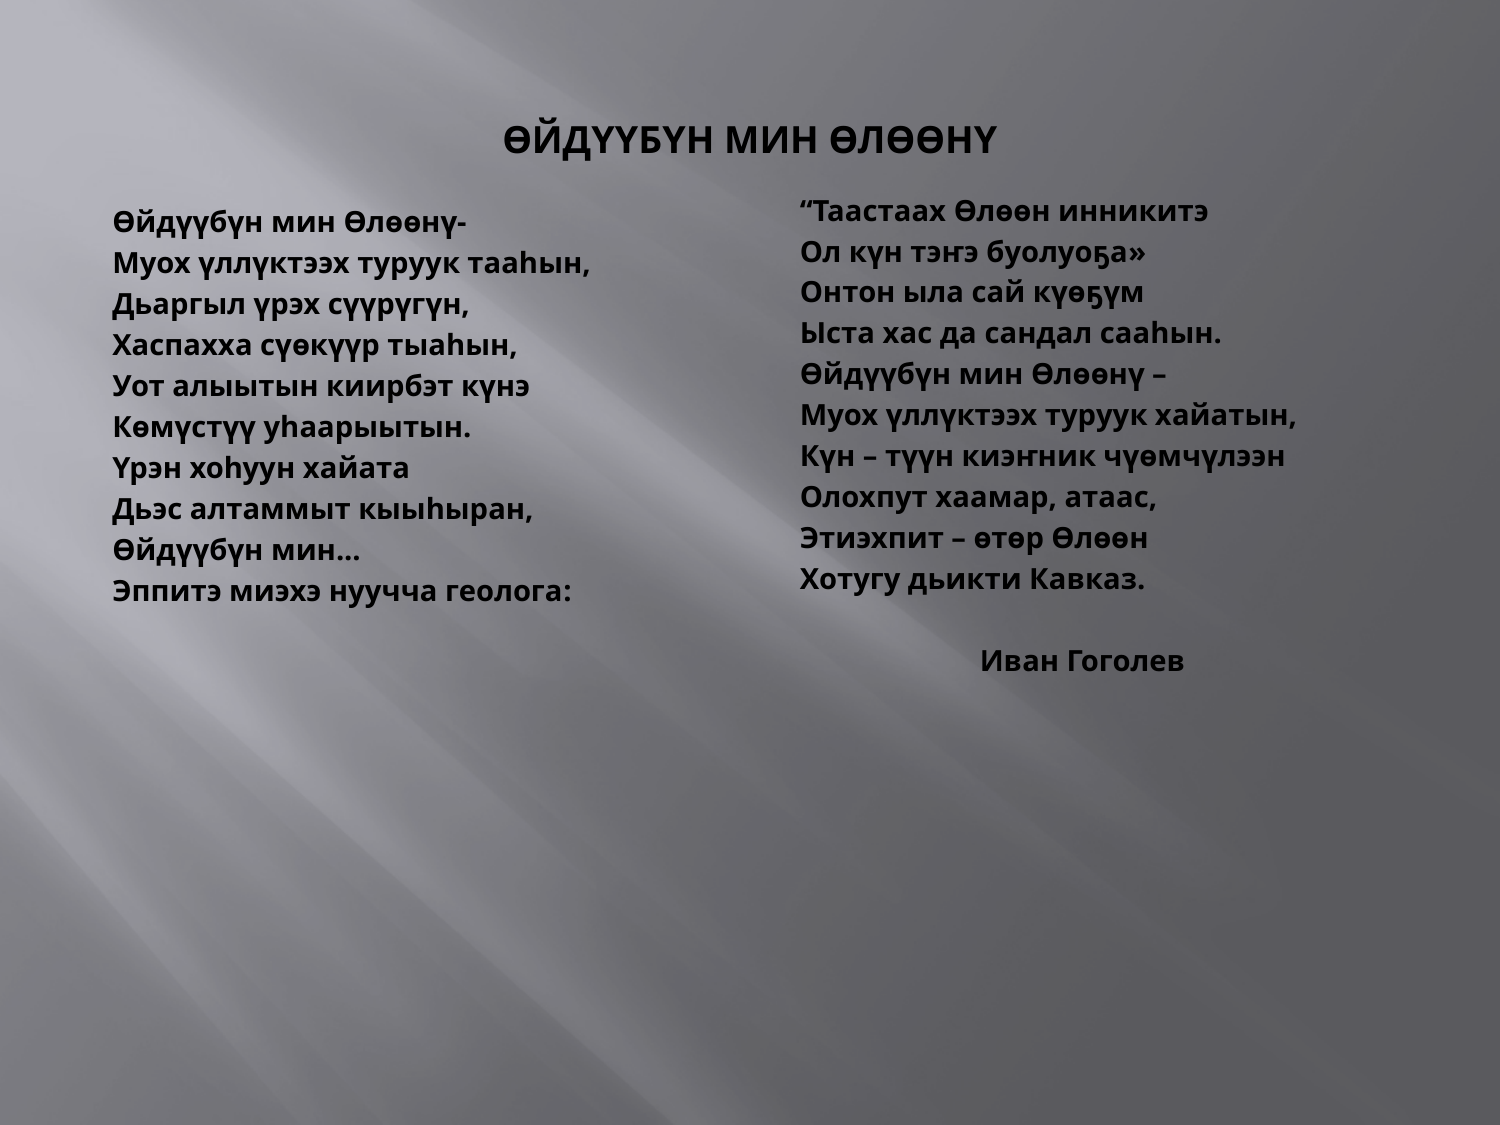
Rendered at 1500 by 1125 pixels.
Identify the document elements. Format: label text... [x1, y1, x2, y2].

list “Таастаах Өлөөн инникитэ Ол күн тэҥэ буолуоҕа» Онтон ыла сай күөҕүм Ыста хас да сандал сааһын. Өйдүүбүн мин Өлөөнү – Муох үллүктээх туруук хайатын, Күн – түүн киэҥник чүөмчүлээн Олохпут хаамар, атаас, Этиэхпит – өтөр Өлөөн Хотугу дьикти Кавказ. Иван Гоголев [762, 184, 1425, 1005]
list Өйдүүбүн мин Өлөөнү- Муох үллүктээх туруук тааһын, Дьаргыл үрэх сүүрүгүн, Хаспахха сүөкүүр тыаһын, Уот алыытын киирбэт күнэ Көмүстүү уһаарыытын. Үрэн хоһуун хайата Дьэс алтаммыт кыыһыран, Өйдүүбүн мин... Эппитэ миэхэ нуучча геолога: [75, 196, 738, 1005]
title ӨЙДҮҮБҮН МИН ӨЛӨӨНҮ [75, 45, 1425, 233]
